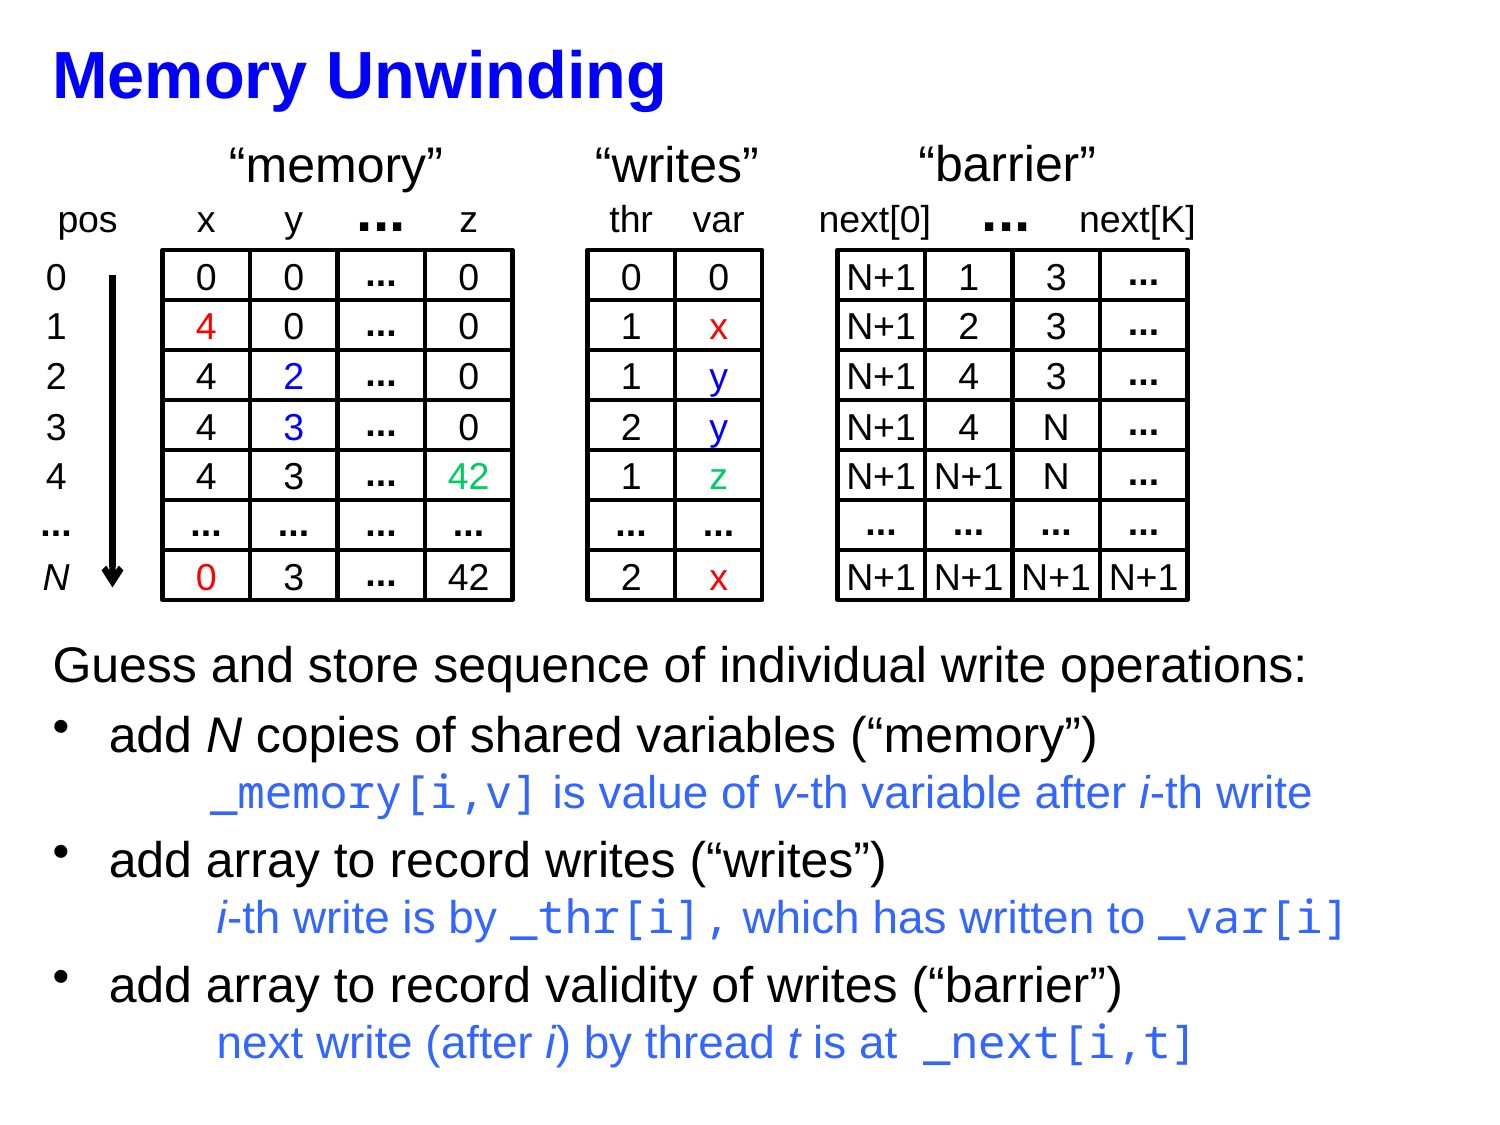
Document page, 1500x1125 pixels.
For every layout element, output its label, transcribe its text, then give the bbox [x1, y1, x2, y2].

text_box N+1 [837, 450, 924, 500]
text_box 0 [249, 249, 337, 300]
text_box N [1012, 399, 1099, 450]
text_box 0 [425, 249, 513, 300]
text_box ... [674, 500, 763, 549]
text_box 4 [162, 399, 249, 450]
text_box 42 [425, 450, 513, 500]
text_box N+1 [837, 399, 925, 450]
text_box z [424, 187, 513, 238]
text_box 42 [425, 549, 513, 600]
text_box N+1 [924, 450, 1012, 500]
text_box 0 [425, 300, 513, 350]
text_box ... [337, 350, 425, 400]
text_box N [1012, 450, 1099, 500]
text_box 3 [249, 450, 337, 500]
text_box y [674, 399, 763, 450]
text_box “memory” [214, 124, 459, 200]
text_box pos [37, 187, 138, 238]
text_box N+1 [837, 299, 925, 350]
list Guess and store sequence of individual write operations: add N copies of shared variables (“memory”) _memory[i,v] is value of v-th variable after i-th write add array to record writes (“writes”) i-th write is by _thr[i], which has written to _var[i] add array to record validity of writes (“barrier”) next write (after i) by thread t is at _next[i,t] [37, 624, 1500, 1125]
text_box ... [337, 450, 425, 500]
text_box “writes” [580, 124, 774, 200]
text_box next[K] [1062, 187, 1213, 225]
text_box x [162, 187, 249, 238]
text_box 3 [249, 549, 337, 600]
text_box 0 [674, 249, 763, 300]
text_box 4 [162, 300, 249, 350]
text_box x [674, 300, 763, 350]
text_box ... [837, 500, 924, 549]
text_box 3 [12, 399, 100, 450]
text_box ... [337, 400, 425, 450]
text_box N+1 [924, 549, 1012, 600]
text_box 4 [925, 350, 1012, 399]
text_box var [675, 200, 763, 238]
text_box 2 [587, 399, 674, 450]
text_box 1 [587, 300, 674, 350]
text_box ... [337, 500, 424, 549]
title Memory Unwinding [37, 12, 1488, 131]
text_box ... [924, 500, 1012, 549]
text_box 0 [249, 300, 337, 350]
text_box ... [587, 500, 674, 549]
text_box ... [337, 249, 425, 300]
text_box 1 [924, 249, 1012, 300]
text_box 1 [587, 350, 674, 399]
text_box N+1 [837, 249, 924, 299]
text_box next[0] [799, 187, 950, 225]
text_box 3 [1012, 249, 1099, 299]
text_box 3 [249, 399, 337, 450]
text_box 0 [425, 350, 513, 399]
text_box x [674, 549, 763, 600]
text_box ... [962, 200, 1050, 250]
text_box ... [337, 300, 425, 350]
text_box 4 [925, 399, 1012, 450]
text_box 4 [12, 450, 100, 500]
text_box ... [1099, 249, 1188, 299]
text_box 0 [587, 249, 674, 300]
text_box y [674, 350, 763, 399]
text_box ... [1099, 450, 1188, 500]
text_box 2 [925, 300, 1012, 350]
text_box ... [424, 500, 513, 549]
text_box 1 [587, 450, 674, 500]
text_box N+1 [1099, 549, 1188, 600]
text_box N+1 [1012, 549, 1099, 600]
text_box z [674, 450, 763, 500]
text_box ... [12, 500, 100, 549]
text_box N+1 [837, 350, 925, 399]
text_box N [12, 549, 100, 600]
text_box ... [337, 200, 425, 249]
text_box ... [249, 500, 337, 549]
text_box ... [1099, 299, 1188, 350]
text_box N+1 [837, 549, 924, 600]
text_box 0 [12, 249, 100, 300]
text_box 3 [1012, 299, 1099, 350]
text_box ... [1099, 350, 1188, 399]
text_box 3 [1012, 350, 1099, 399]
text_box ... [337, 549, 425, 600]
text_box ... [1012, 500, 1099, 549]
text_box 0 [162, 549, 249, 600]
text_box ... [1099, 500, 1188, 549]
text_box 2 [12, 350, 100, 399]
text_box “barrier” [903, 124, 1112, 199]
text_box 2 [587, 549, 674, 600]
text_box ... [162, 500, 249, 549]
text_box 1 [12, 300, 100, 350]
text_box 4 [162, 450, 249, 500]
text_box y [249, 200, 337, 238]
text_box 0 [425, 399, 513, 450]
text_box 2 [249, 350, 337, 399]
text_box 0 [162, 249, 249, 300]
text_box ... [1099, 399, 1188, 450]
text_box 4 [162, 350, 249, 399]
text_box thr [587, 200, 675, 238]
